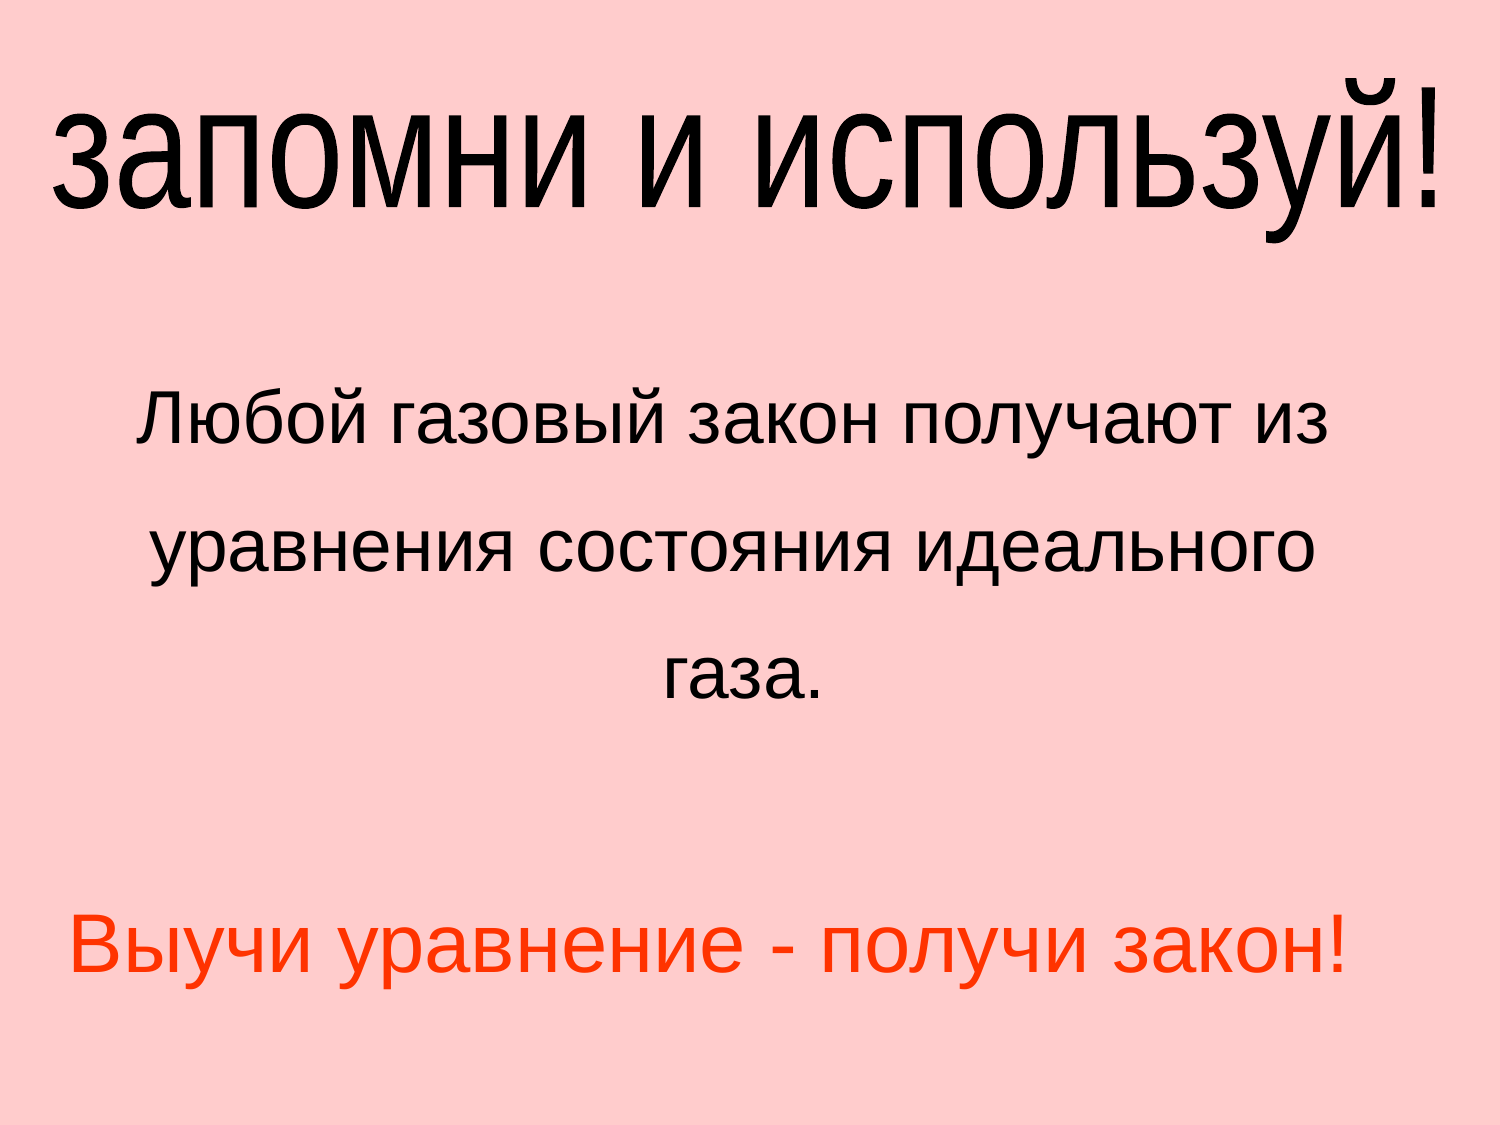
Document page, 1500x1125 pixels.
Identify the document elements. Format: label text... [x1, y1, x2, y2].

text_box Любой газовый закон получают из уравнения состояния идеального газа. [88, 361, 1400, 722]
text_box Выучи уравнение - получи закон! [53, 881, 1500, 997]
